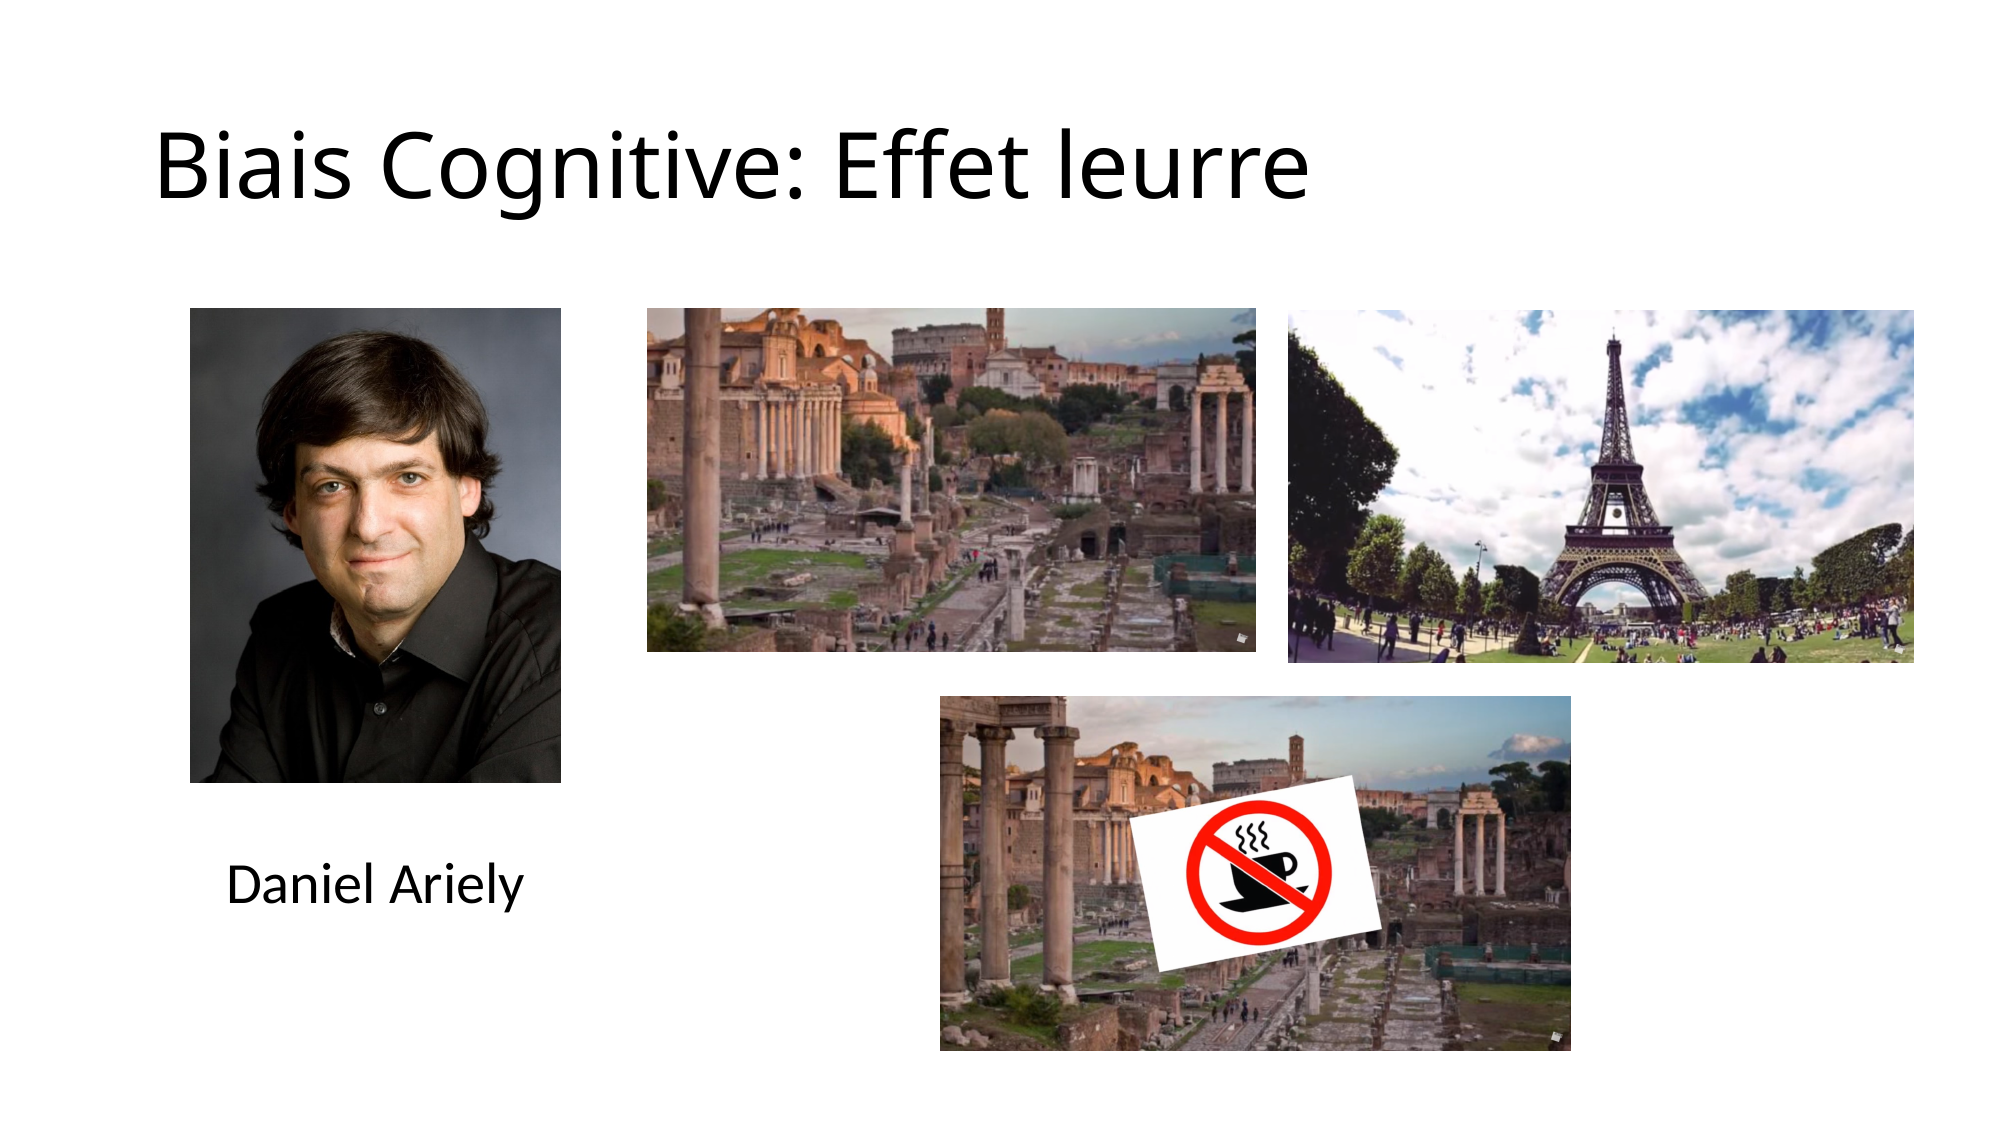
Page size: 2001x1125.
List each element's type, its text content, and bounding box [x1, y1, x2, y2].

picture [647, 308, 1256, 652]
title Biais Cognitive: Effet leurre [137, 59, 1863, 278]
text_box Daniel Ariely [211, 838, 541, 923]
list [190, 308, 561, 783]
picture [940, 696, 1571, 1051]
picture [1288, 310, 1914, 663]
